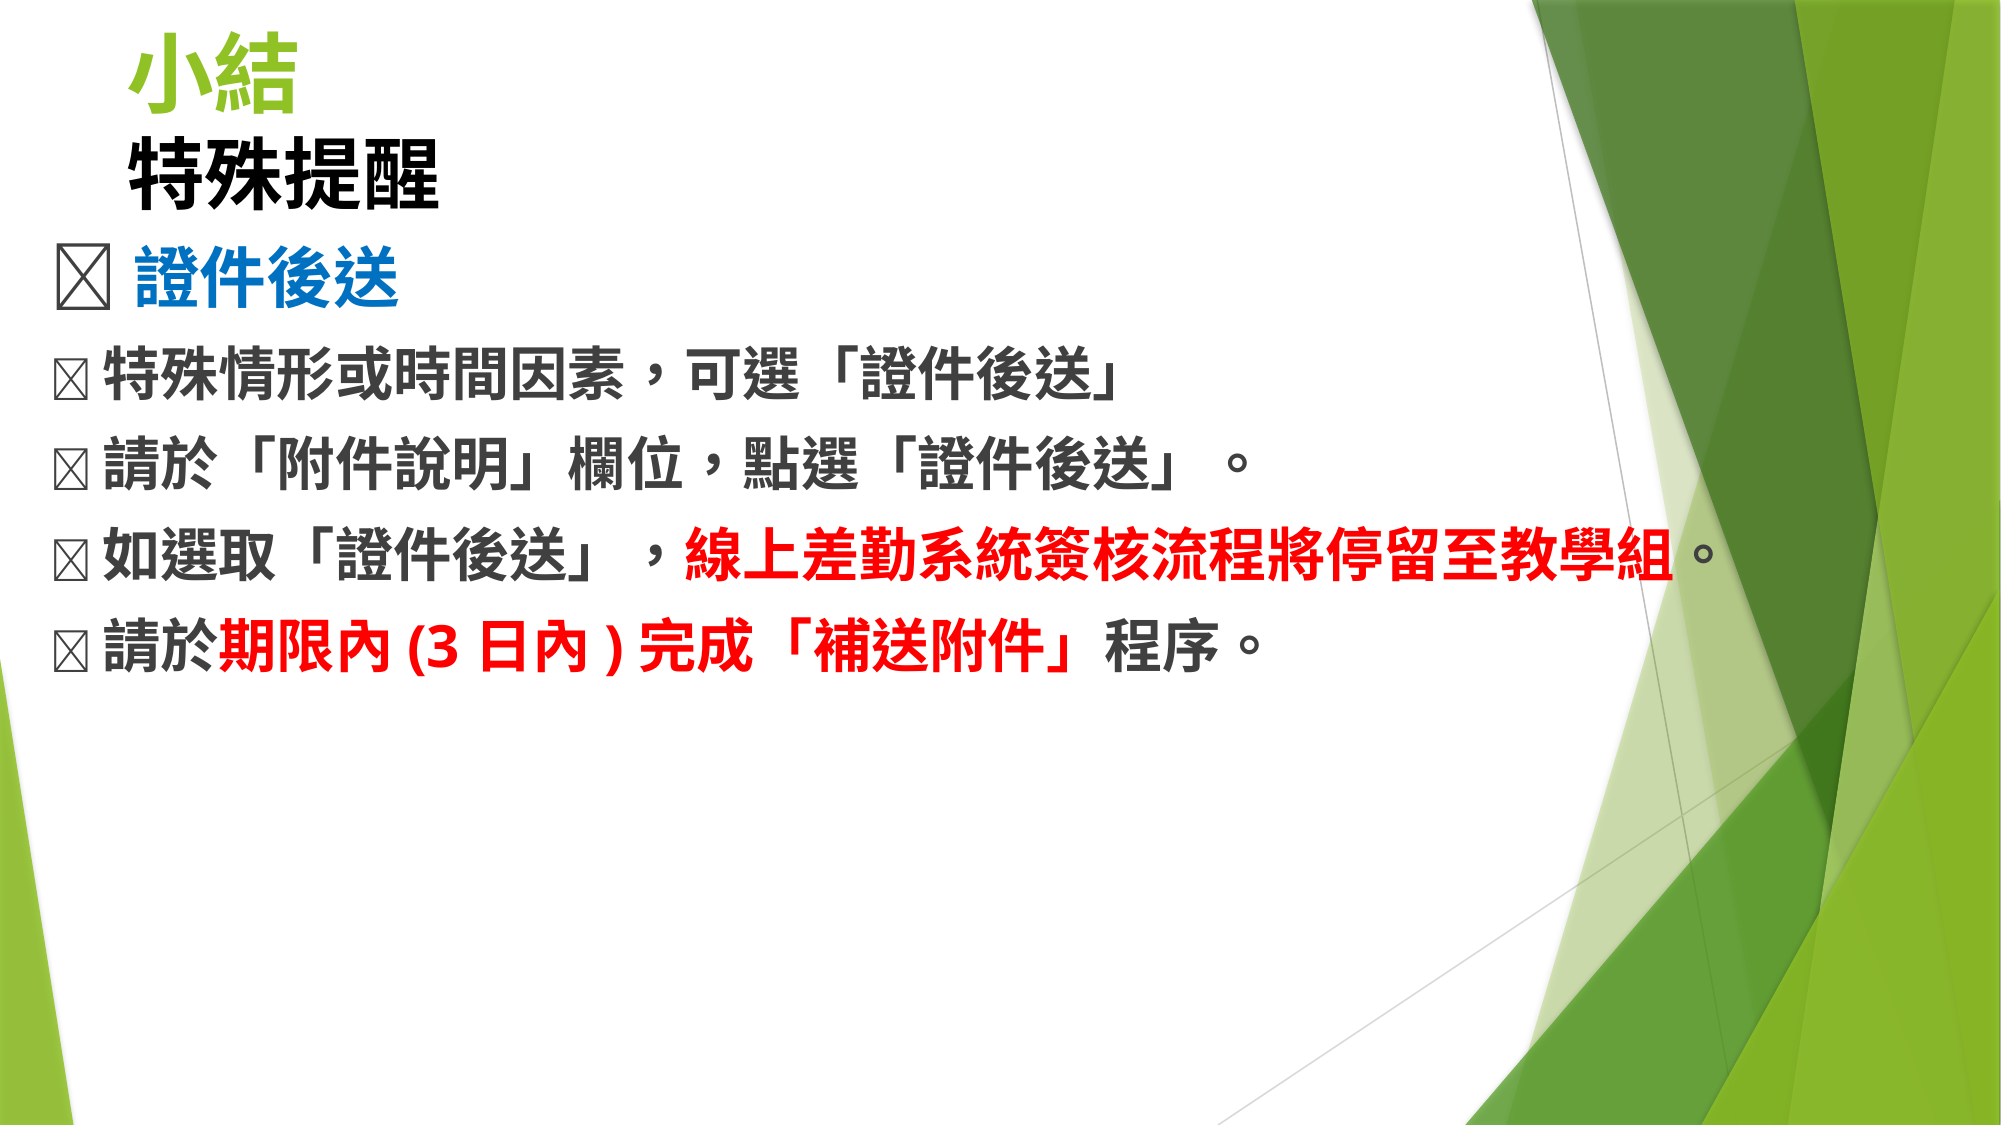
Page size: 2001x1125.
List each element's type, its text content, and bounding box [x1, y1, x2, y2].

title 小結 特殊提醒 [111, 11, 1522, 228]
list 證件後送 特殊情形或時間因素，可選「證件後送」 請於「附件說明」欄位，點選「證件後送」。 如選取「證件後送」，線上差勤系統簽核流程將停留至教學組。 請於期限內(3日內)完成「補送附件」程序。 [35, 228, 2000, 1103]
